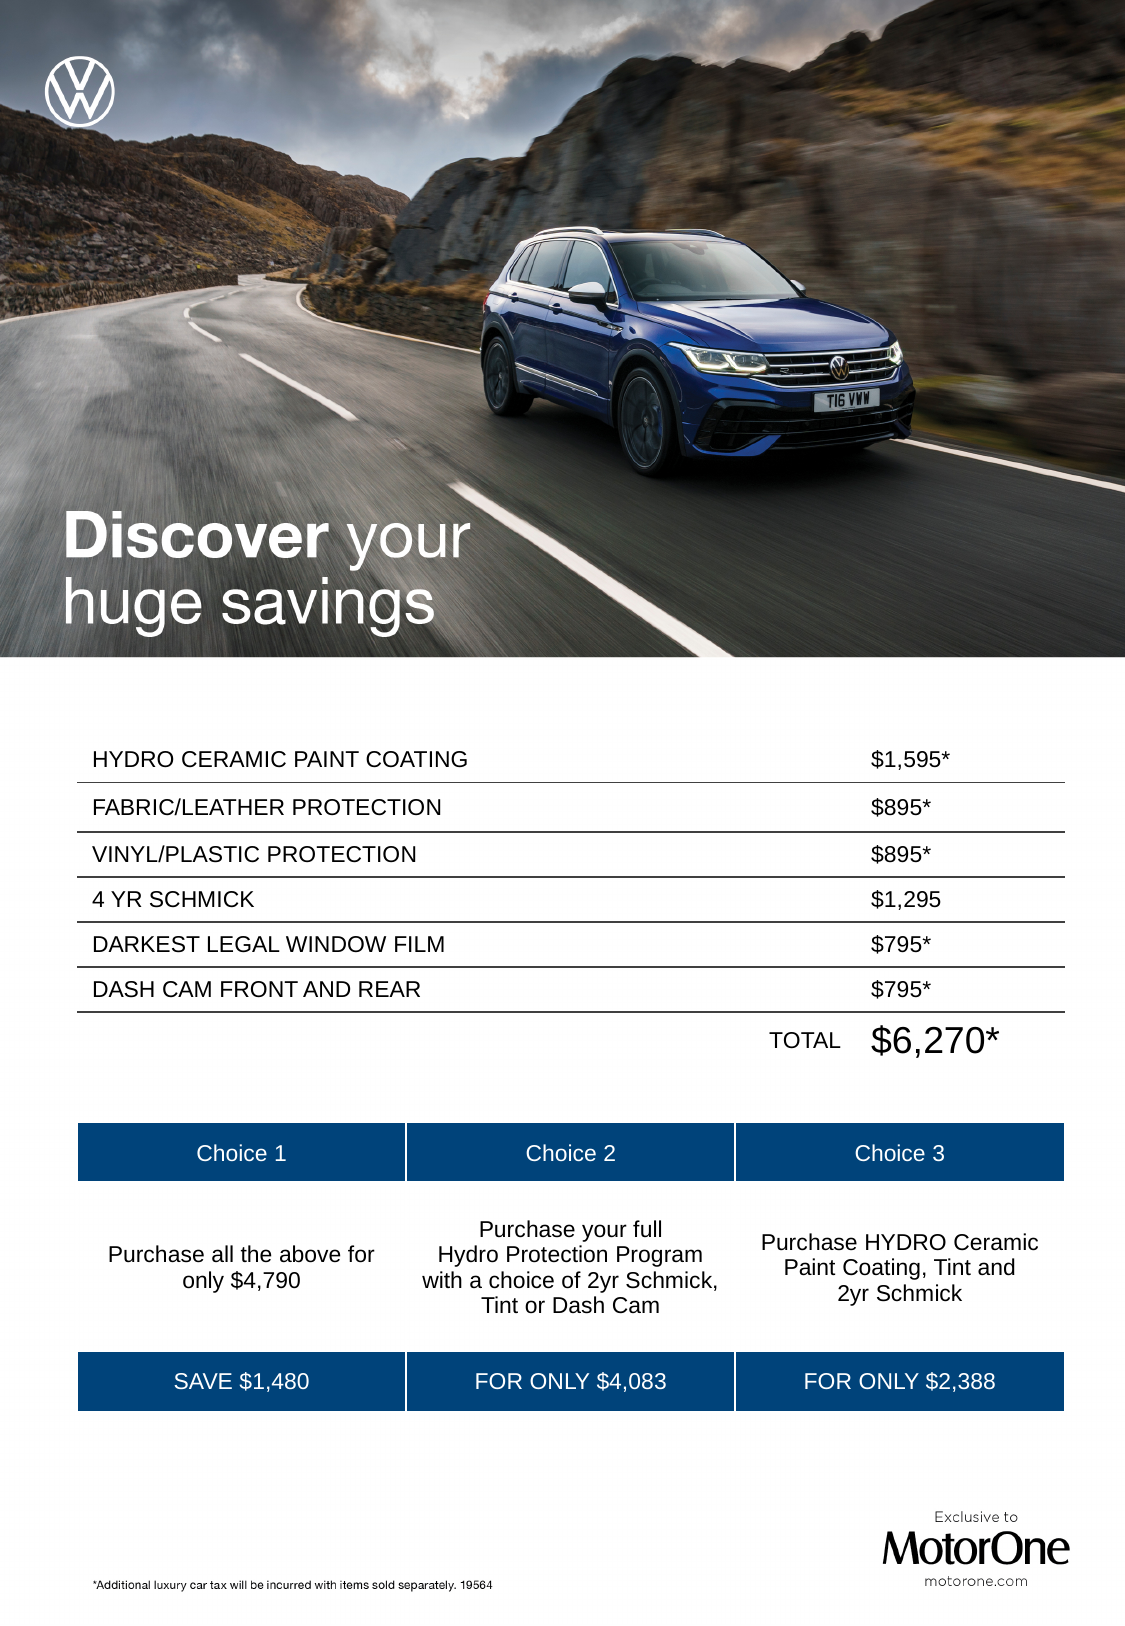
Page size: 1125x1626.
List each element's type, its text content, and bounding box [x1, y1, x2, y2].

table_cell FOR ONLY $4,083 [407, 1352, 734, 1411]
table_header Choice 2 [407, 1123, 734, 1181]
table_header $1,595* [856, 737, 1065, 782]
table_cell Purchase HYDRO Ceramic Paint Coating, Tint and 2yr Schmick [736, 1186, 1064, 1351]
table_cell VINYL/PLASTIC PROTECTION [77, 833, 856, 876]
table_cell DARKEST LEGAL WINDOW FILM [77, 923, 856, 966]
table_cell FABRIC/LEATHER PROTECTION [77, 783, 856, 831]
table_header HYDRO CERAMIC PAINT COATING [77, 737, 856, 782]
table_cell $895* [856, 783, 1065, 831]
table_cell $895* [856, 833, 1065, 876]
table_cell FOR ONLY $2,388 [736, 1352, 1064, 1411]
table_cell $795* [856, 923, 1065, 966]
table_header Choice 1 [78, 1123, 405, 1181]
table_cell TOTAL [77, 1013, 856, 1069]
table_cell $795* [856, 968, 1065, 1011]
table_cell 4 YR SCHMICK [77, 878, 856, 921]
table_cell $6,270* [856, 1013, 1065, 1069]
table_cell Purchase all the above for only $4,790 [78, 1186, 405, 1351]
table_cell Purchase your full Hydro Protection Program with a choice of 2yr Schmick, Tint or Dash Cam [407, 1186, 734, 1351]
table_cell DASH CAM FRONT AND REAR [77, 968, 856, 1011]
table_header Choice 3 [736, 1123, 1064, 1181]
table_cell $1,295 [856, 878, 1065, 921]
table_cell SAVE $1,480 [78, 1352, 405, 1411]
picture [0, 0, 1125, 1625]
